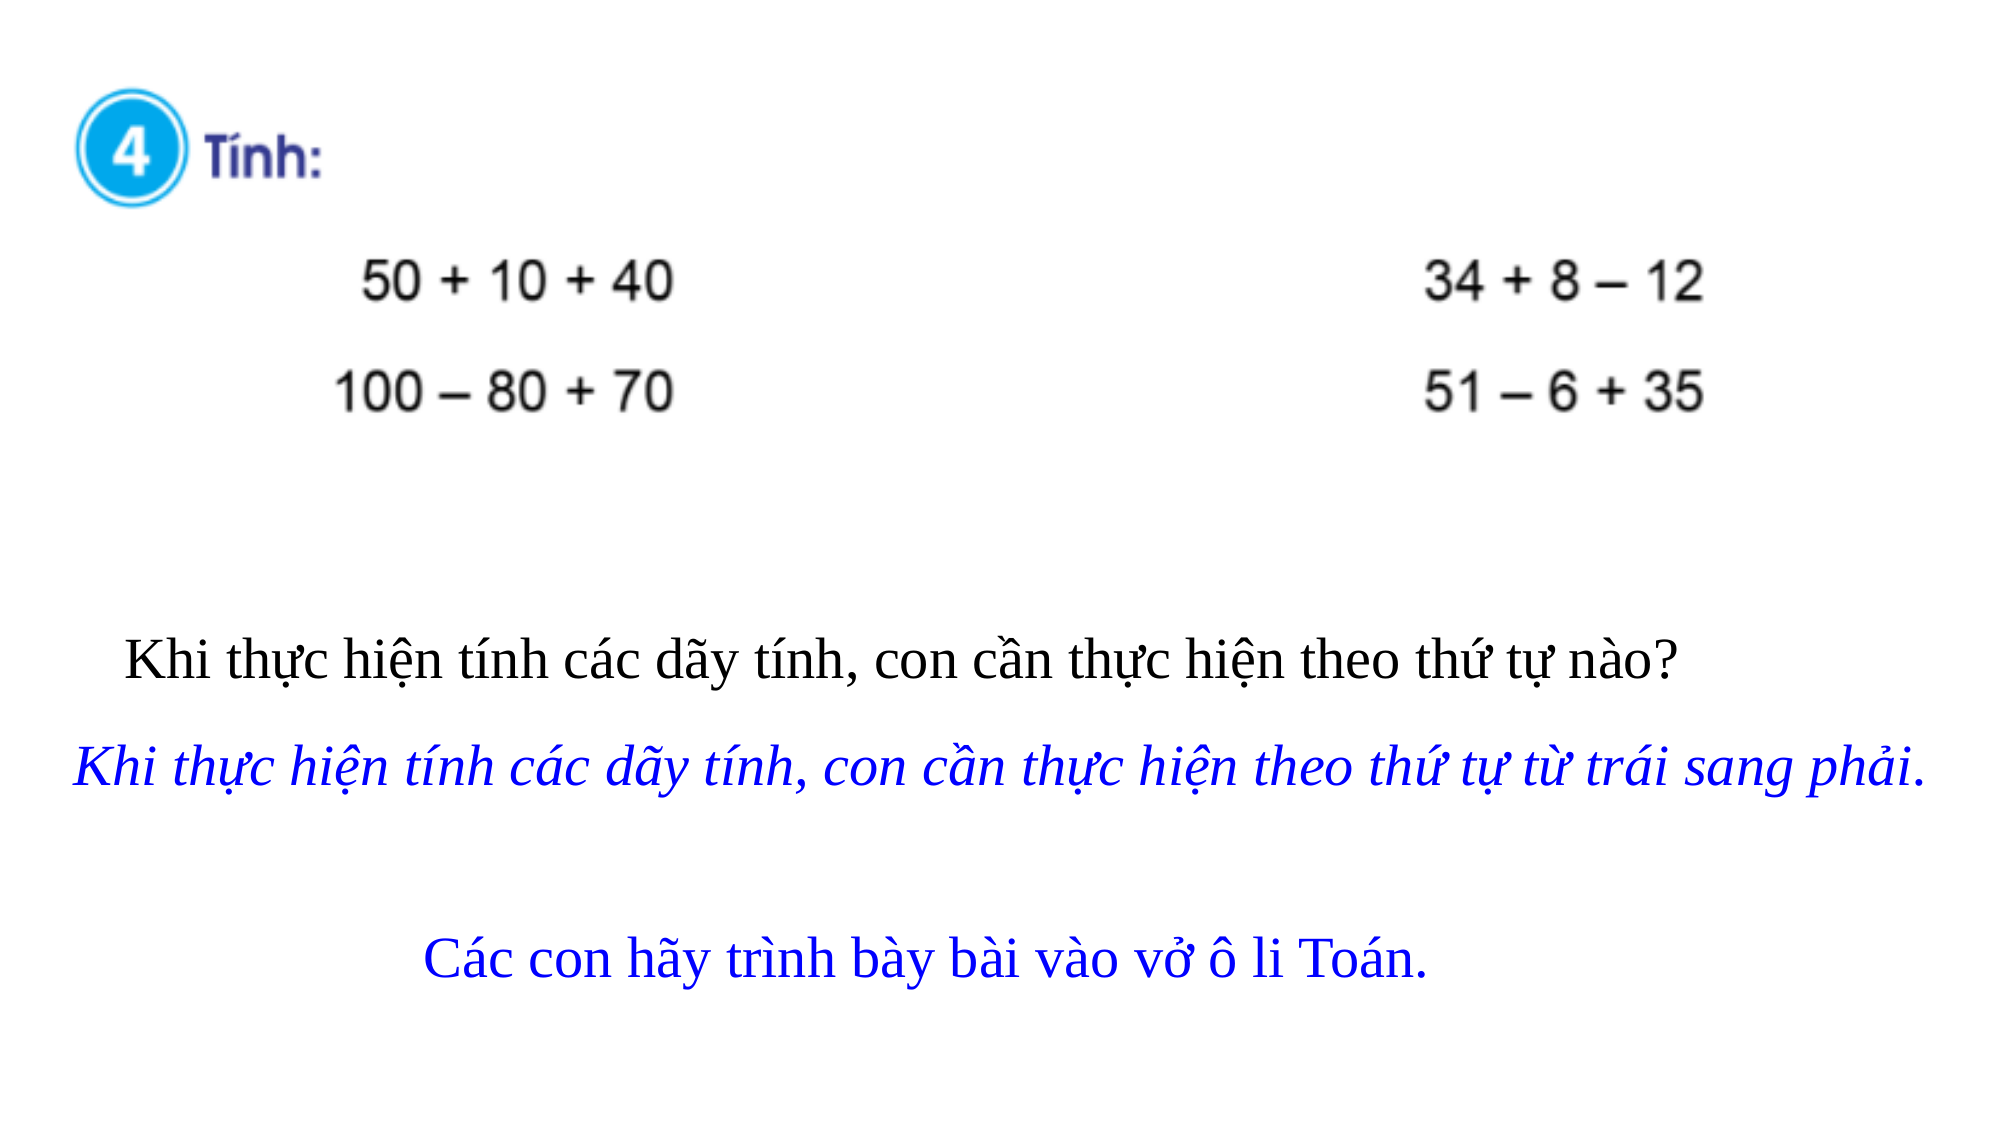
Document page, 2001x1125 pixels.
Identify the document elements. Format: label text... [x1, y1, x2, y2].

text_box Các con hãy trình bày bài vào vở ô li Toán. [304, 912, 1549, 997]
text_box Khi thực hiện tính các dãy tính, con cần thực hiện theo thứ tự từ trái sang phải. [58, 719, 1979, 805]
picture [0, 6, 1837, 507]
text_box Khi thực hiện tính các dãy tính, con cần thực hiện theo thứ tự nào? [109, 612, 2000, 698]
